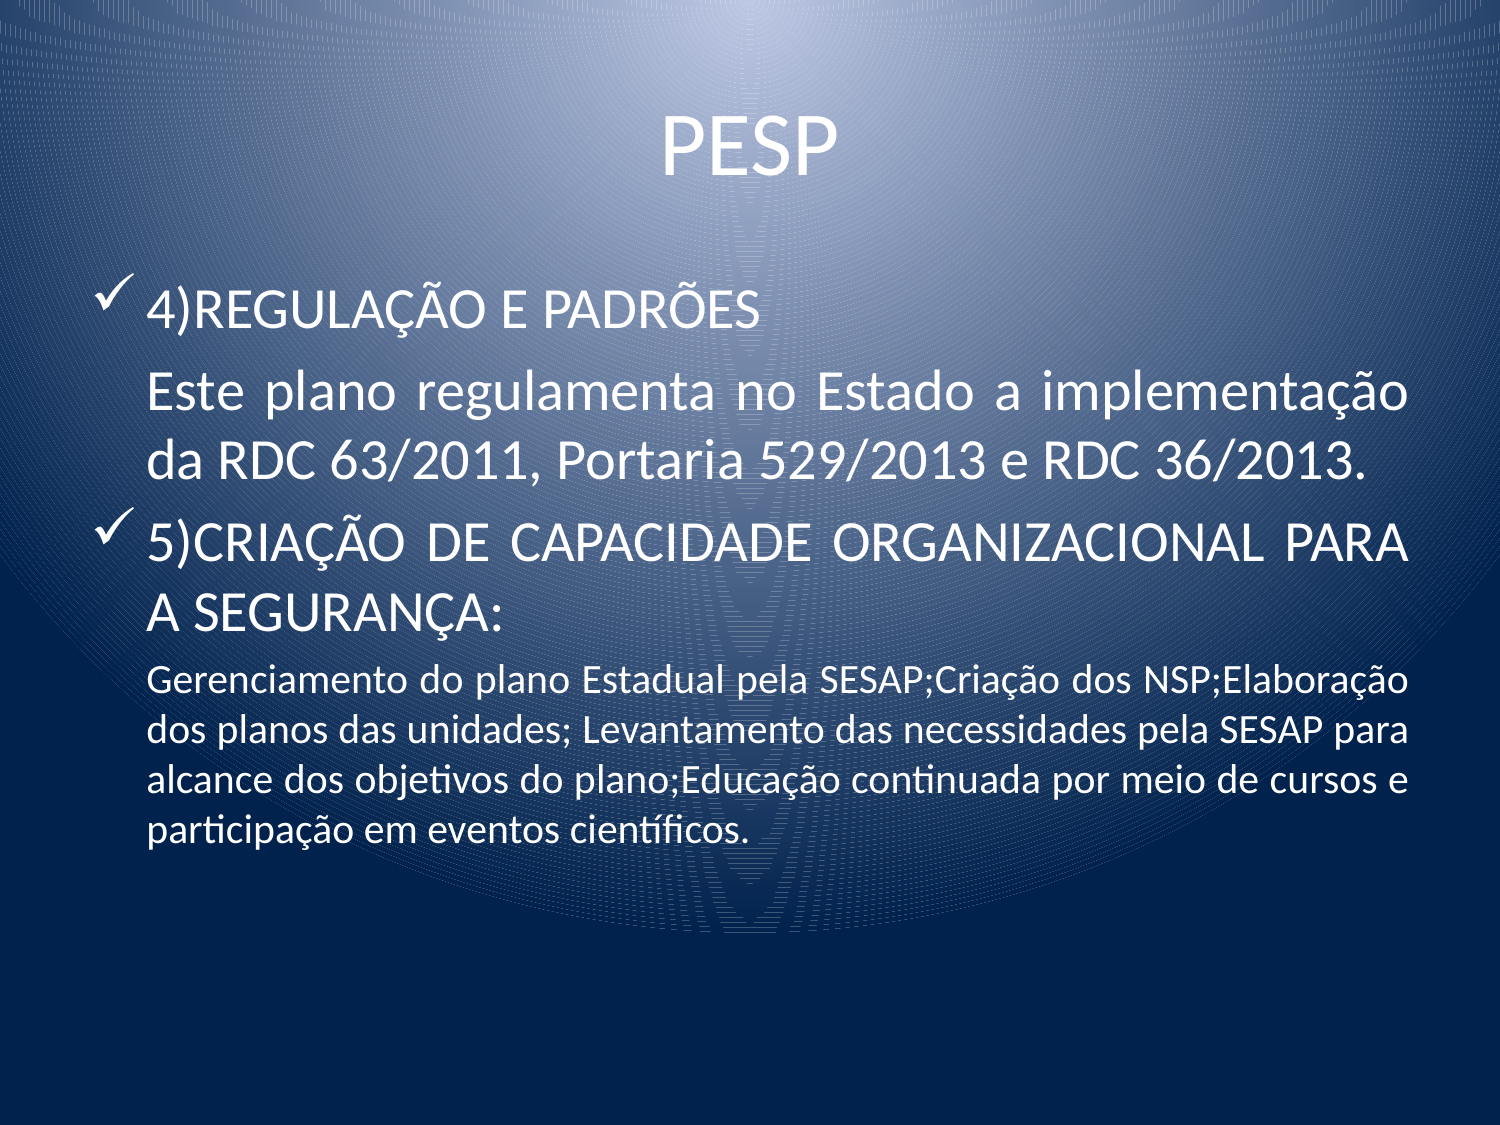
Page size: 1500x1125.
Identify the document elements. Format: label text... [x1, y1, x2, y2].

list 4)REGULAÇÃO E PADRÕES Este plano regulamenta no Estado a implementação da RDC 63/2011, Portaria 529/2013 e RDC 36/2013. 5)CRIAÇÃO DE CAPACIDADE ORGANIZACIONAL PARA A SEGURANÇA: Gerenciamento do plano Estadual pela SESAP;Criação dos NSP;Elaboração dos planos das unidades; Levantamento das necessidades pela SESAP para alcance dos objetivos do plano;Educação continuada por meio de cursos e participação em eventos científicos. [75, 262, 1425, 1005]
title PESP [75, 45, 1425, 233]
